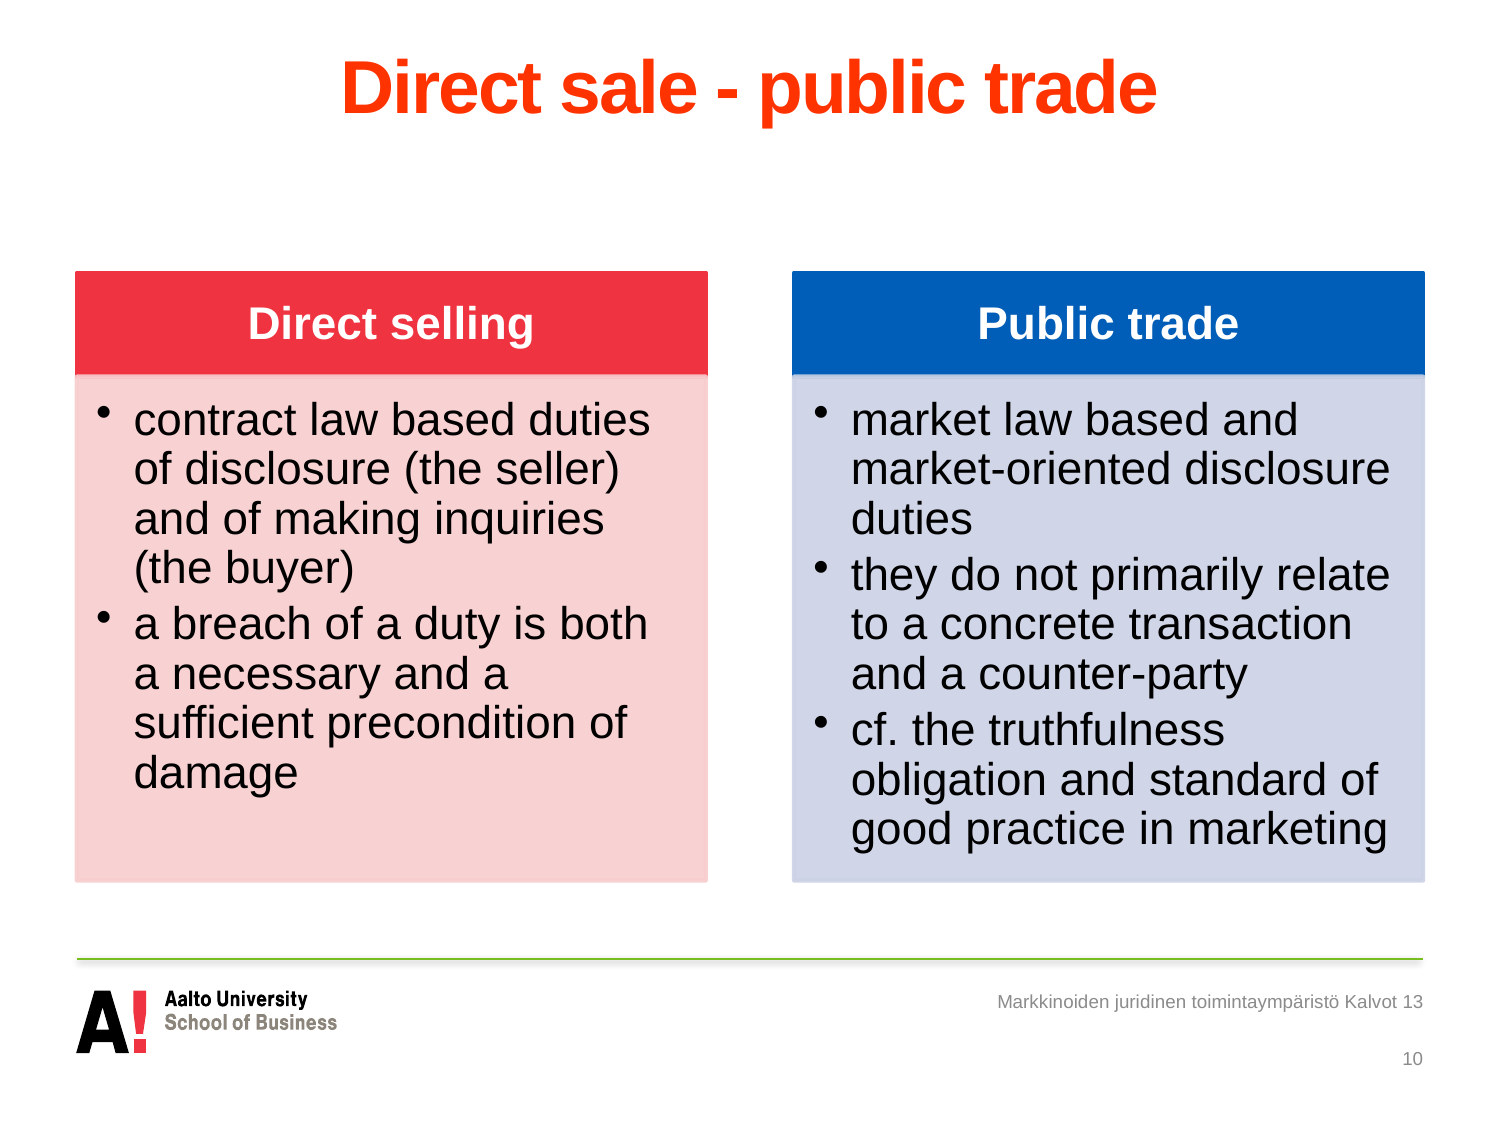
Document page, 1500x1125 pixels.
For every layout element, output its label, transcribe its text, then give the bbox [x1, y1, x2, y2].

slide_number 10 [829, 1044, 1424, 1071]
title Direct sale - public trade [76, 52, 1424, 247]
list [76, 248, 1424, 906]
footer Markkinoiden juridinen toimintaympäristö Kalvot 13 [829, 987, 1424, 1014]
